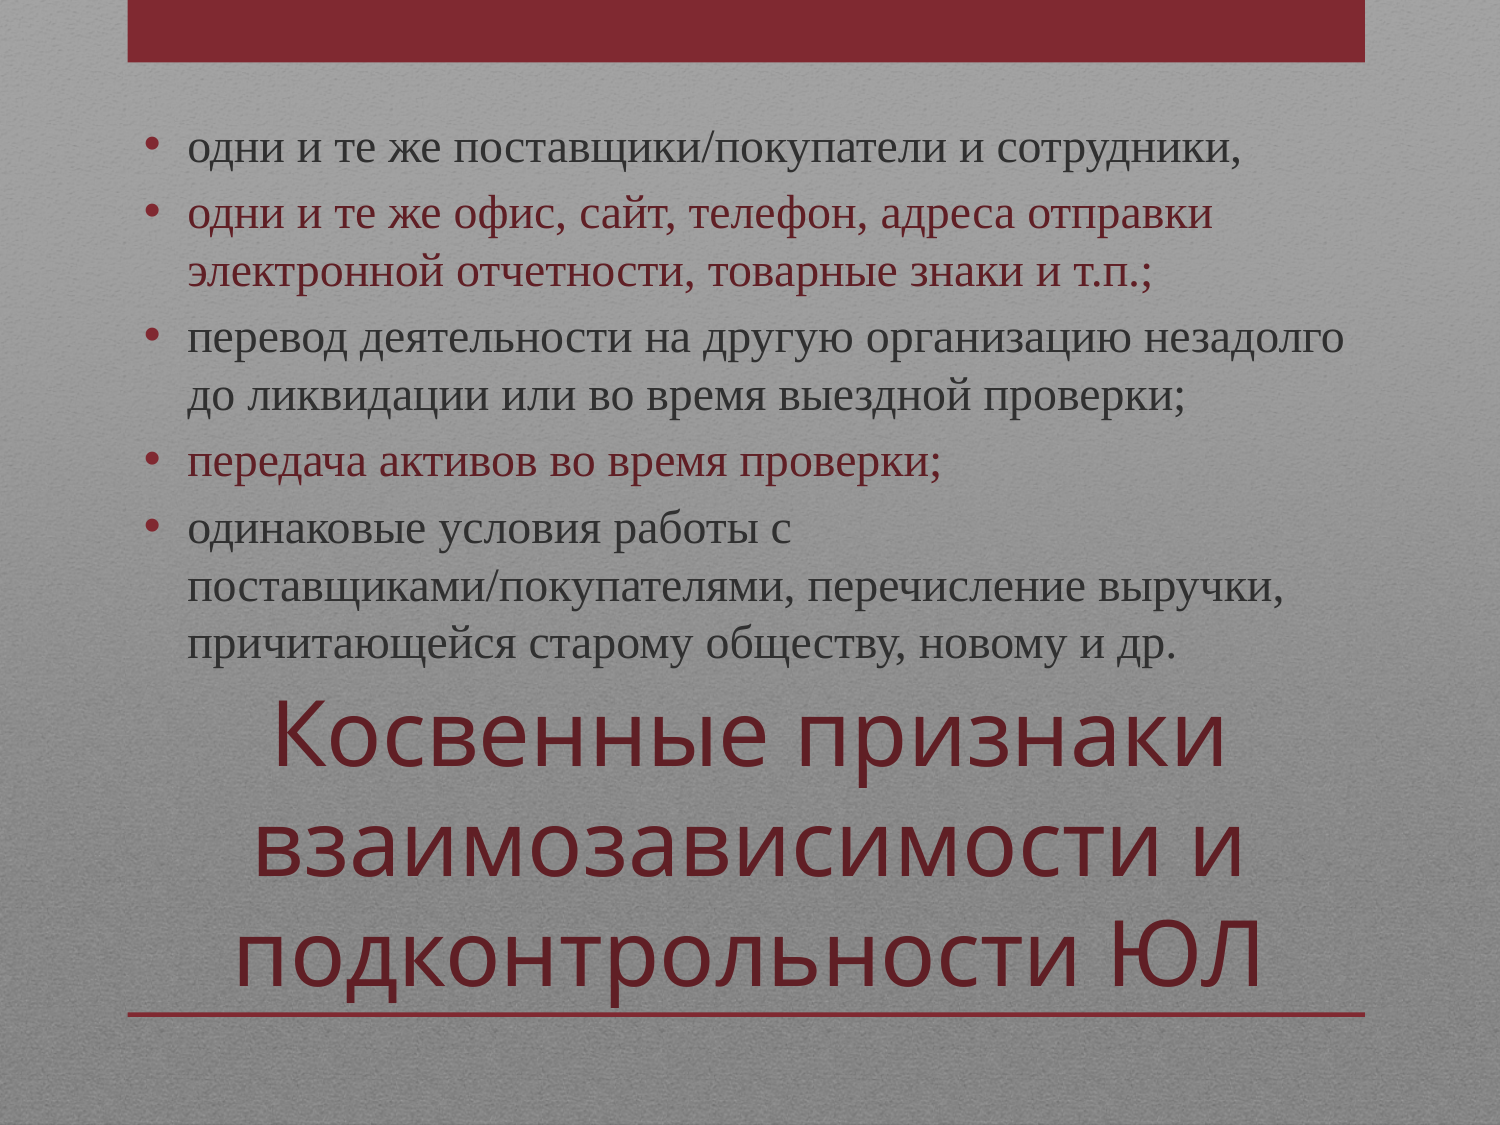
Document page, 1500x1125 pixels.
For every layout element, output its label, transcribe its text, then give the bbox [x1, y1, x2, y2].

title Косвенные признаки взаимозависимости и подконтрольности ЮЛ [58, 750, 1442, 1013]
list одни и те же поставщики/покупатели и сотрудники, одни и те же офис, сайт, телефон, адреса отправки электронной отчетности, товарные знаки и т.п.; перевод деятельности на другую организацию незадолго до ликвидации или во время выездной проверки; передача активов во время проверки; одинаковые условия работы с поставщиками/покупателями, перечисление выручки, причитающейся старому обществу, новому и др. [128, 82, 1364, 700]
